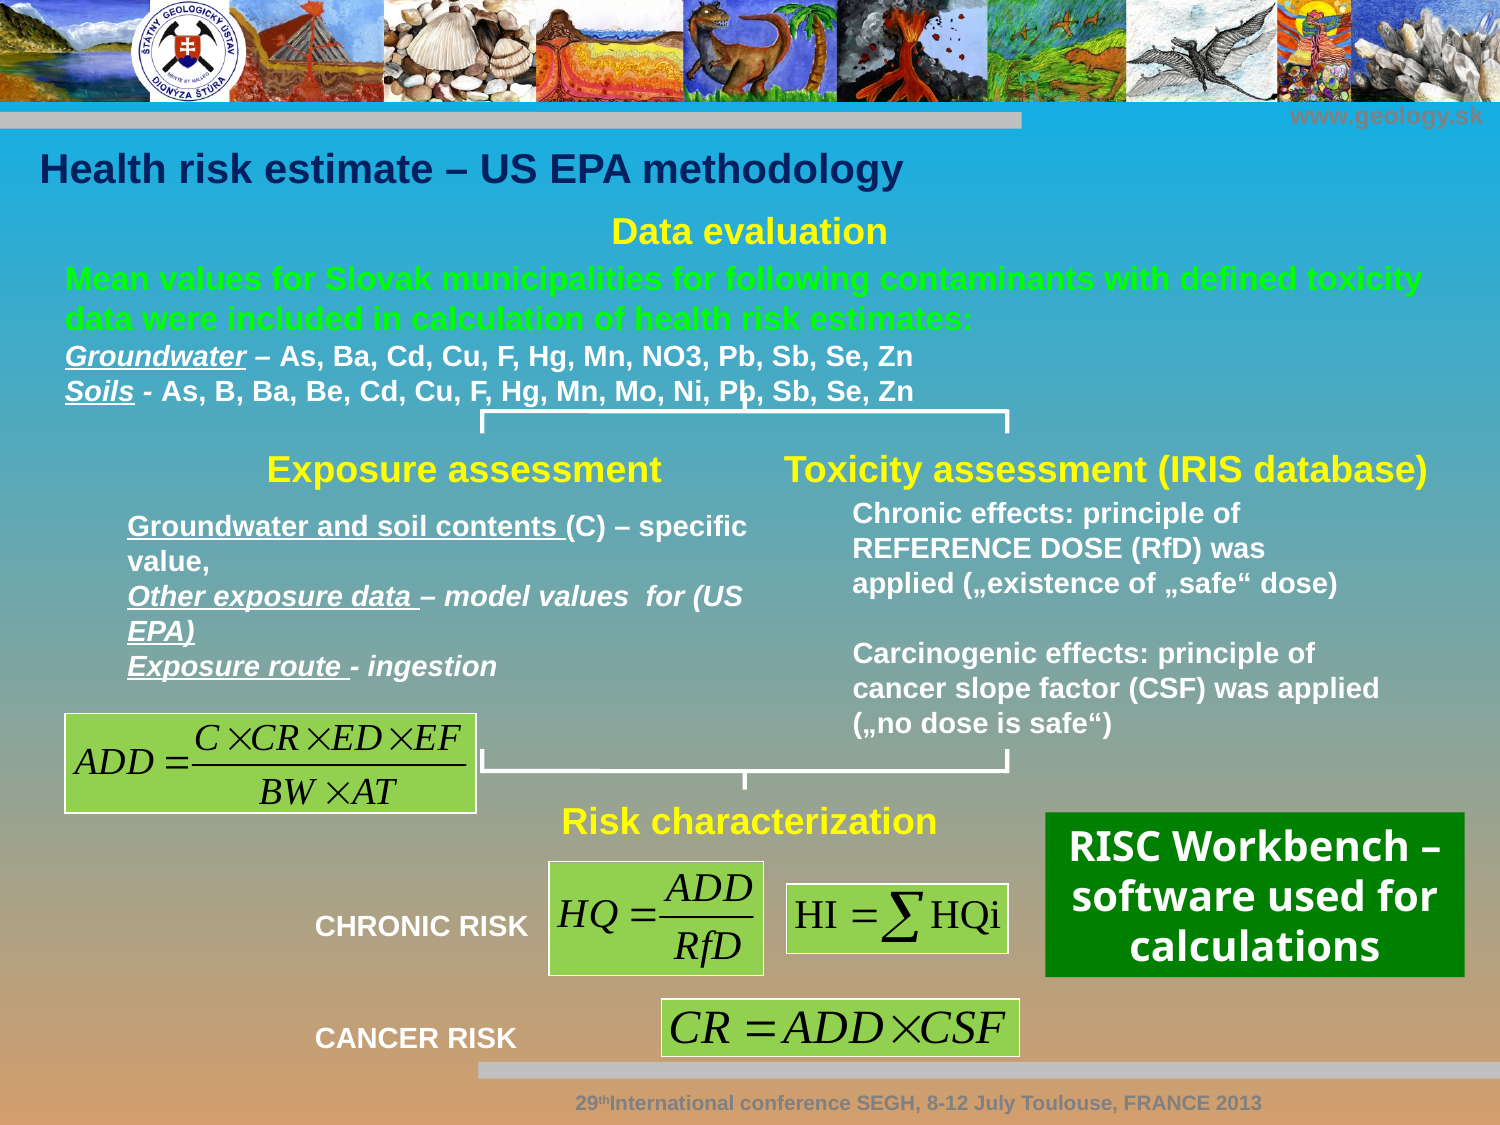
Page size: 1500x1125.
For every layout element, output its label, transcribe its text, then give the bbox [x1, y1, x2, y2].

text_box CANCER RISK [300, 1011, 563, 1062]
text_box Toxicity assessment (IRIS database) [762, 437, 1450, 498]
text_box Chronic effects: principle of REFERENCE DOSE (RfD) was applied („existence of „safe“ dose) [837, 487, 1375, 608]
text_box Risk characterization [446, 789, 1053, 850]
text_box Health risk estimate – US EPA methodology [24, 134, 919, 200]
text_box Data evaluation [549, 199, 950, 260]
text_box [549, 862, 763, 976]
text_box Groundwater and soil contents (C) – specific value, Other exposure data – model values for (US EPA) Exposure route - ingestion [112, 499, 788, 690]
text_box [481, 392, 1008, 434]
text_box CHRONIC RISK [299, 899, 544, 950]
text_box Exposure assessment [183, 437, 746, 498]
text_box Carcinogenic effects: principle of cancer slope factor (CSF) was applied („no dose is safe“) [837, 626, 1417, 747]
picture [0, 0, 1500, 102]
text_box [65, 713, 476, 813]
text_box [662, 999, 1019, 1056]
text_box Mean values for Slovak municipalities for following contaminants with defined toxicity data were included in calculation of health risk estimates: Groundwater – As, Ba, Cd, Cu, F, Hg, Mn, NO3, Pb, Sb, Se, Zn Soils - As, B, Ba, Be, Cd, Cu, F, Hg, Mn, Mo, Ni, Pb, Sb, Se, Zn [50, 249, 1450, 415]
footer 29thInternational conference SEGH, 8-12 July Toulouse, FRANCE 2013 [487, 1082, 1350, 1123]
text_box RISC Workbench – software used for calculations [1045, 812, 1465, 978]
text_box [787, 884, 1008, 954]
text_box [481, 748, 1008, 790]
